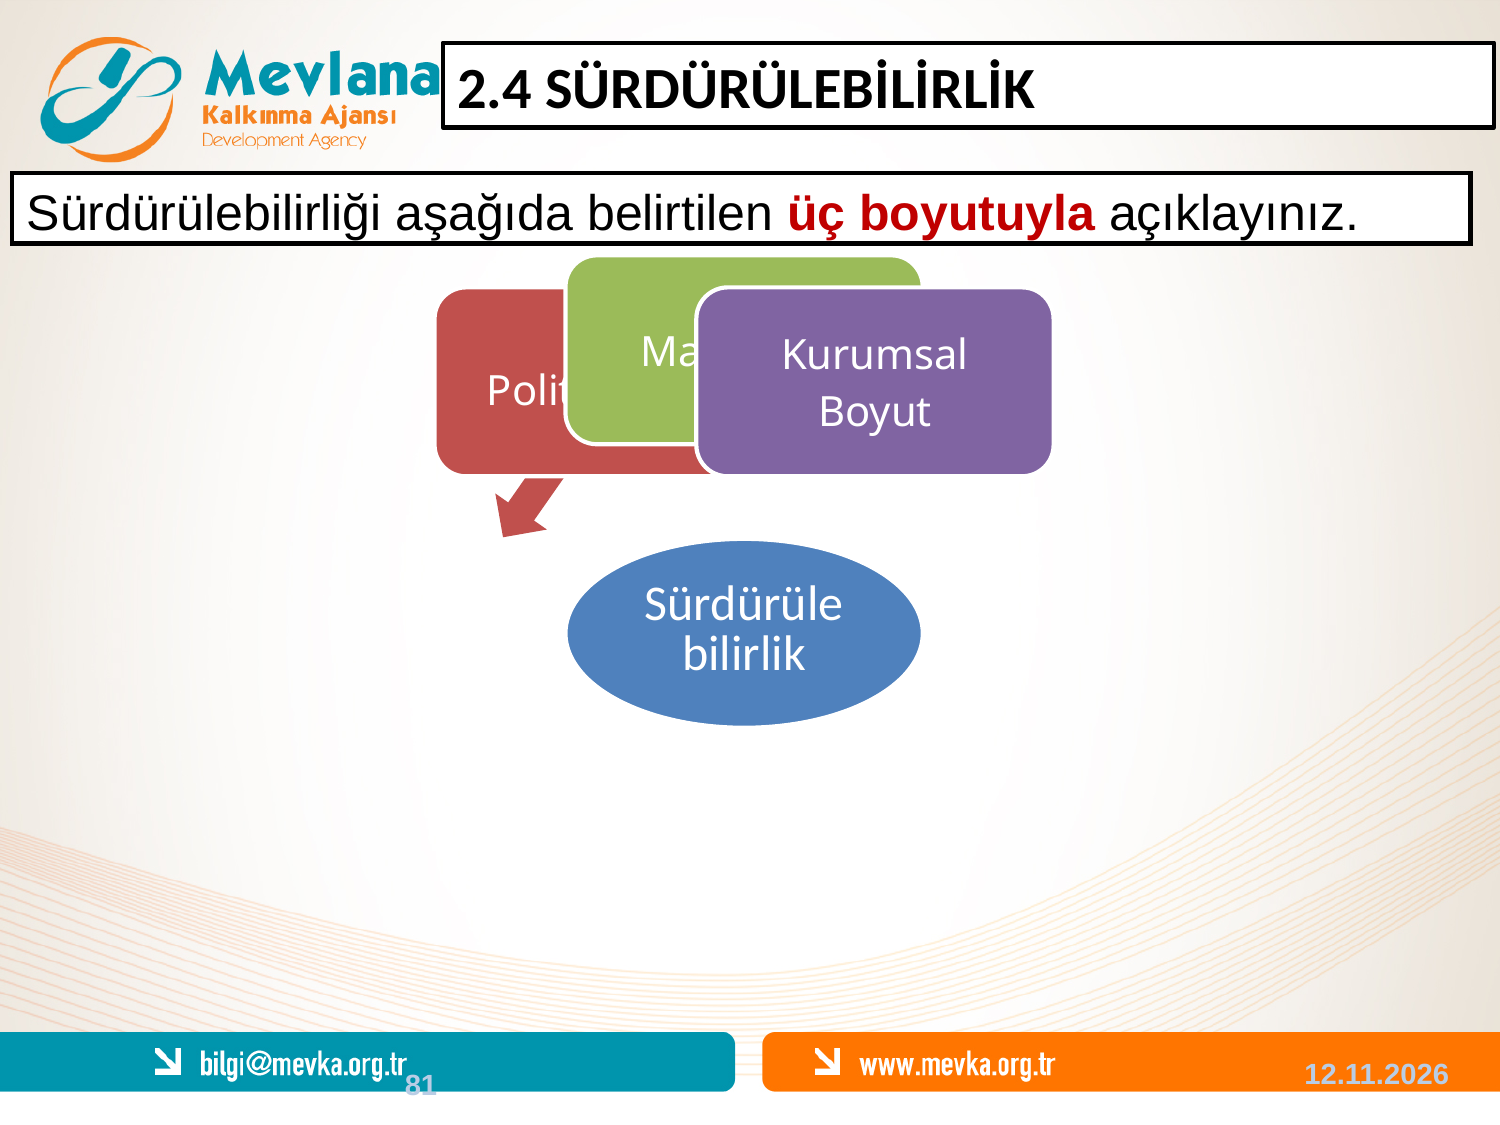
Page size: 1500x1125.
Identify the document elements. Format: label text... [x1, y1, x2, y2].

list Sürdürülebilirliği aşağıda belirtilen üç boyutuyla açıklayınız. [10, 171, 1473, 246]
picture [0, 0, 1500, 1125]
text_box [29, 255, 1459, 1012]
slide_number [1253, 1042, 1500, 1103]
text_box 2.4 SÜRDÜRÜLEBİLİRLİK [441, 41, 1496, 130]
slide_number 81 [246, 1042, 597, 1125]
